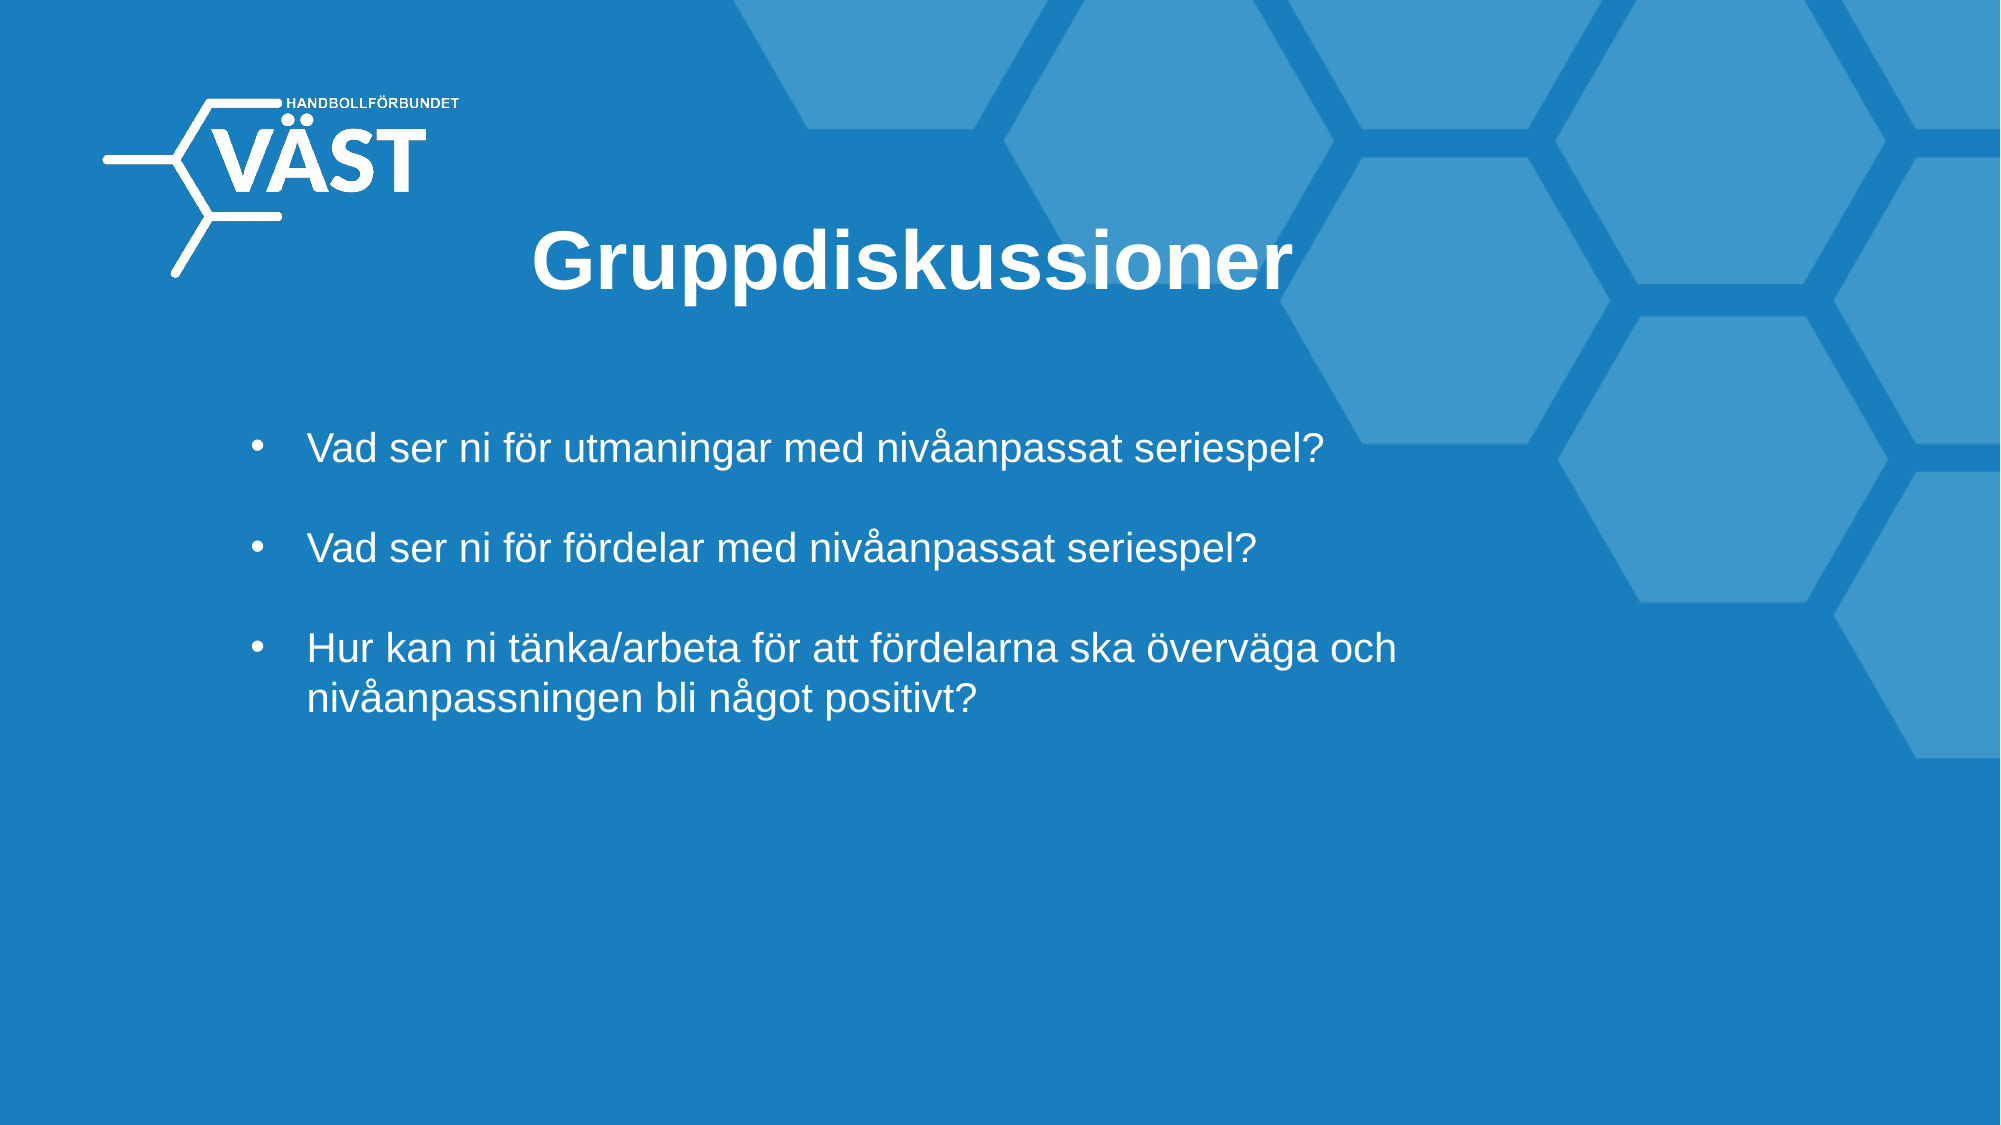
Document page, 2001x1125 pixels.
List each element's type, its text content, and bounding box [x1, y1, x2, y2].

title Gruppdiskussioner [516, 153, 1625, 372]
picture [0, 0, 2001, 1125]
text_box Vad ser ni för utmaningar med nivåanpassat seriespel? Vad ser ni för fördelar med nivåanpassat seriespel? Hur kan ni tänka/arbeta för att fördelarna ska överväga och nivåanpassningen bli något positivt? [235, 413, 1681, 729]
